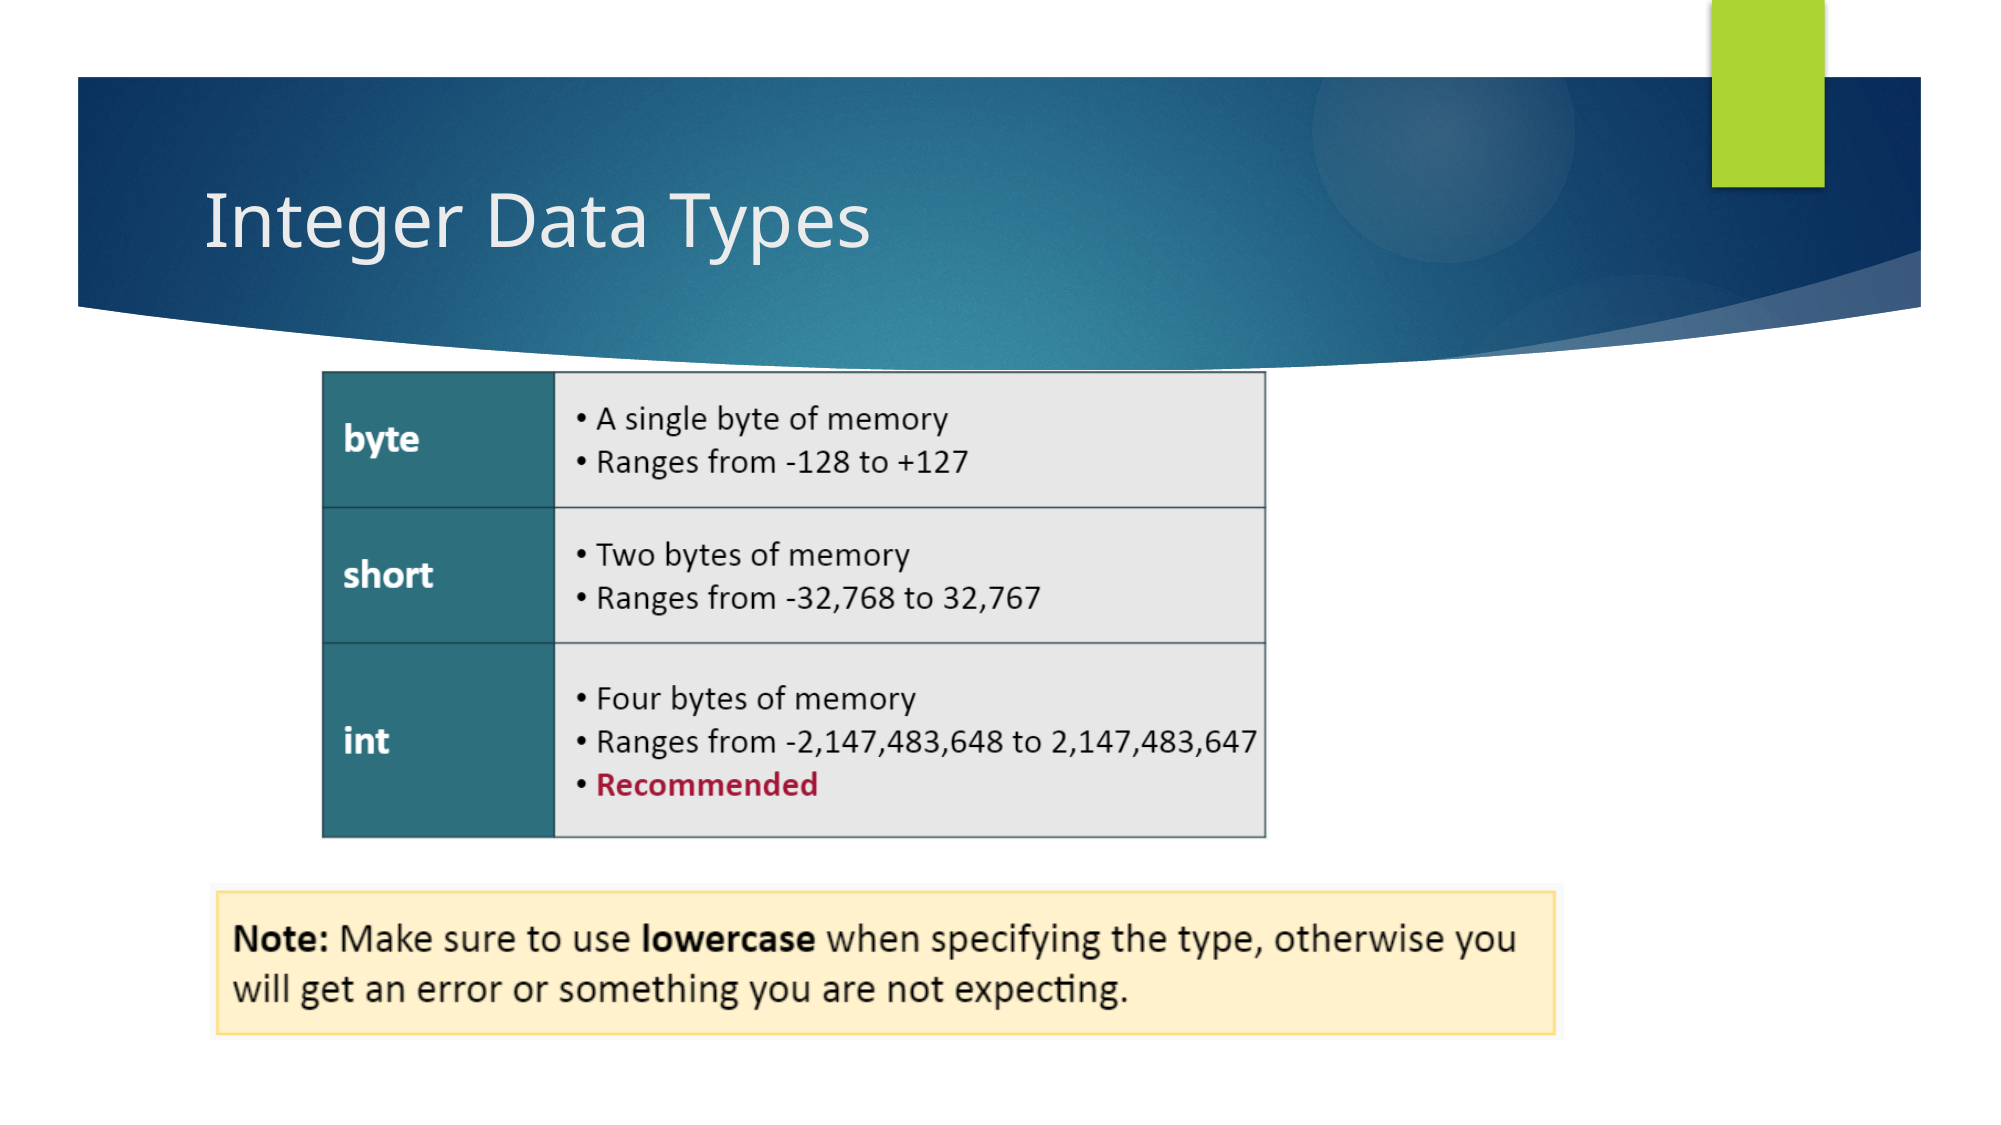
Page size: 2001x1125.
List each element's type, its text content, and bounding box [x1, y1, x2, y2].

title Integer Data Types [189, 159, 1627, 276]
picture [320, 370, 1270, 841]
picture [209, 882, 1564, 1040]
